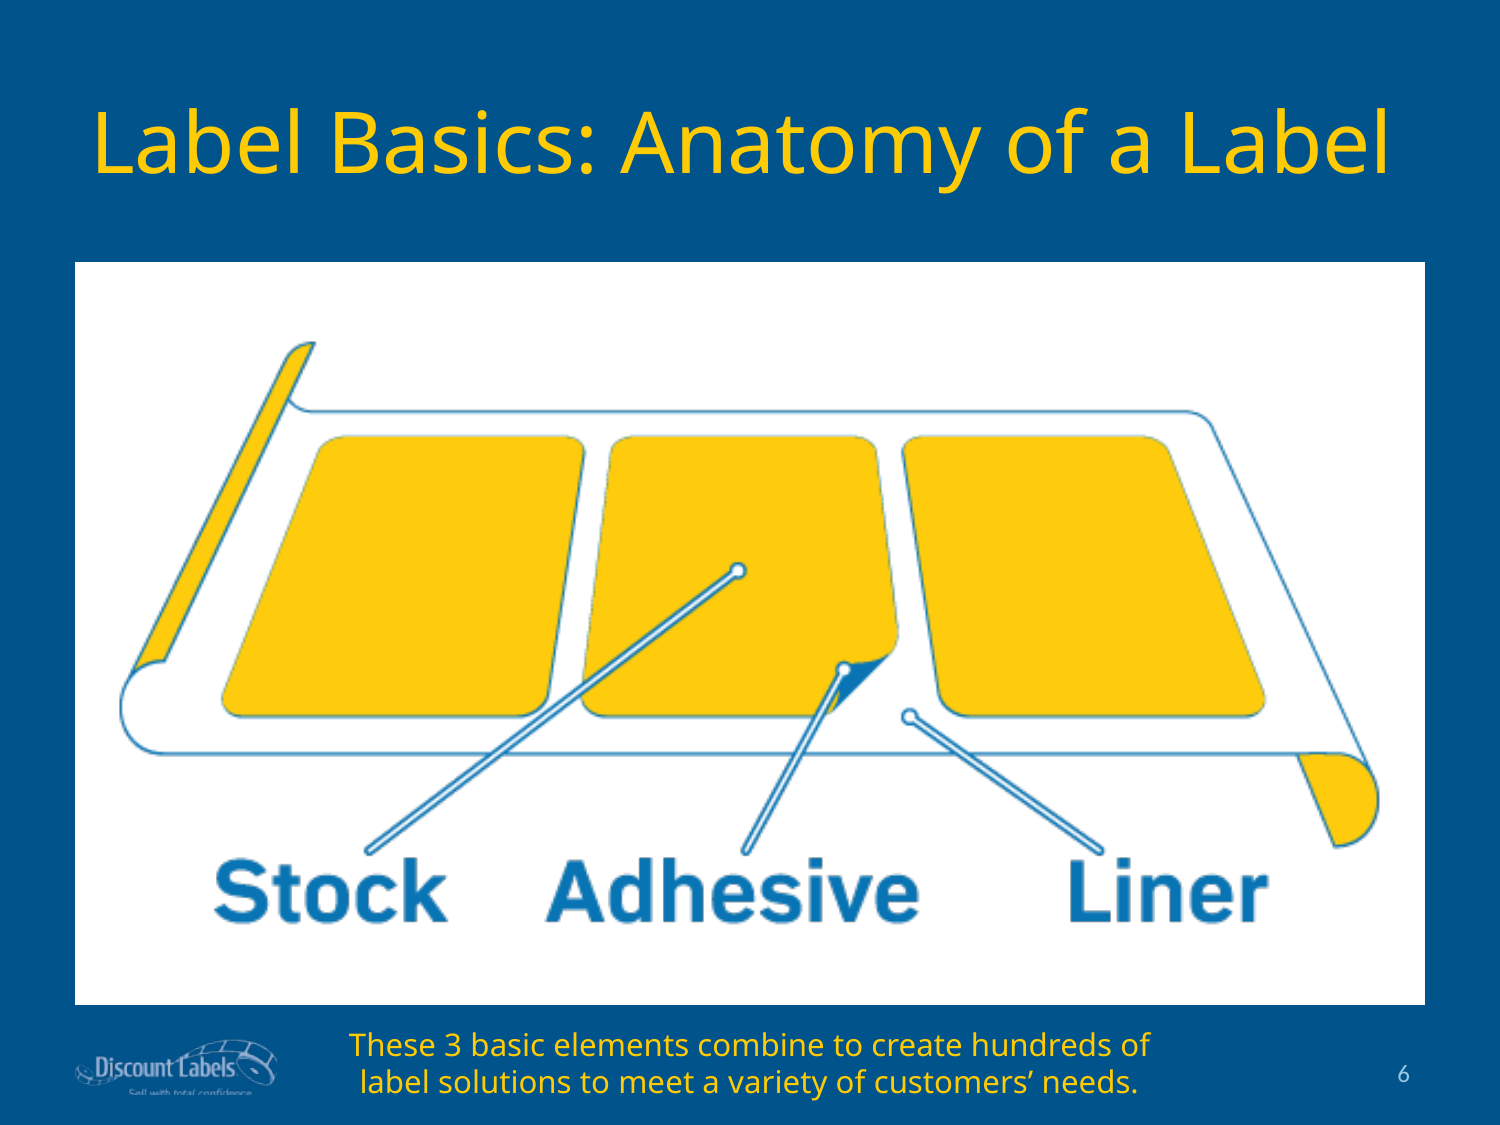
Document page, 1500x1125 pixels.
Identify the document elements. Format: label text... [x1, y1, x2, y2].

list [74, 262, 1426, 1006]
footer These 3 basic elements combine to create hundreds of label solutions to meet a variety of customers’ needs. [297, 1032, 1203, 1093]
title Label Basics: Anatomy of a Label [75, 45, 1425, 233]
slide_number 6 [1074, 1042, 1425, 1103]
